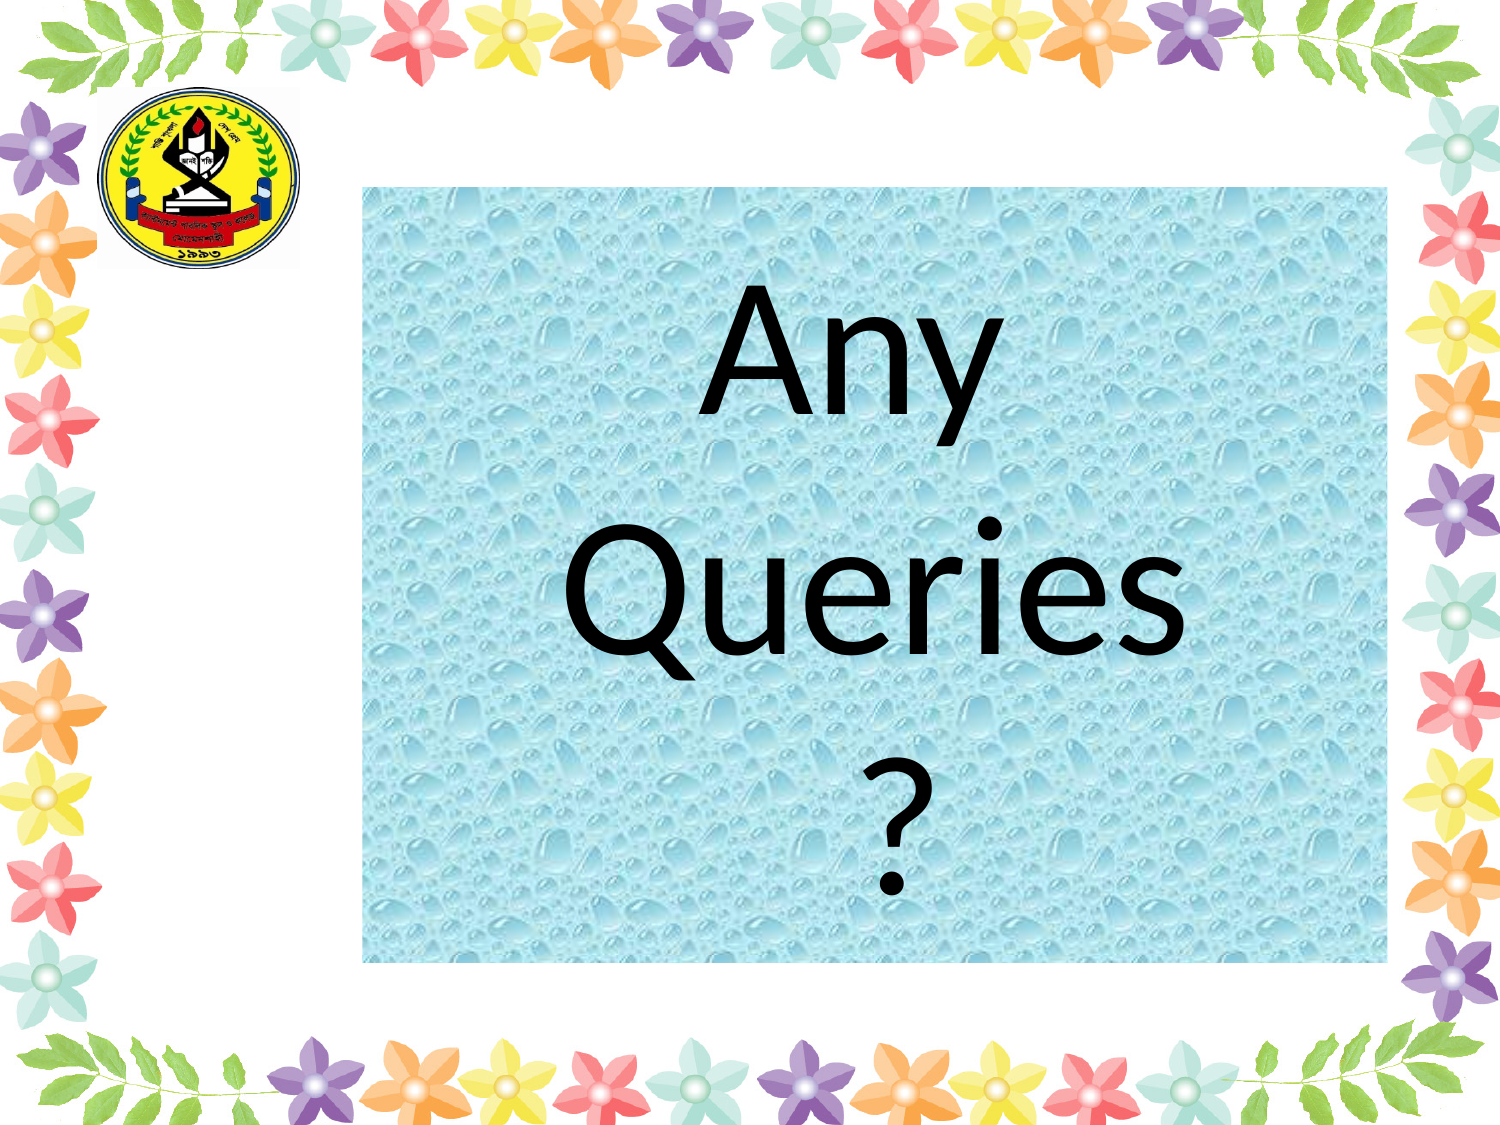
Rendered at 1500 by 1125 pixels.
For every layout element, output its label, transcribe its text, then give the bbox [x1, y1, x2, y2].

title Any Queries ? [362, 187, 1388, 963]
picture [0, 0, 1500, 1125]
